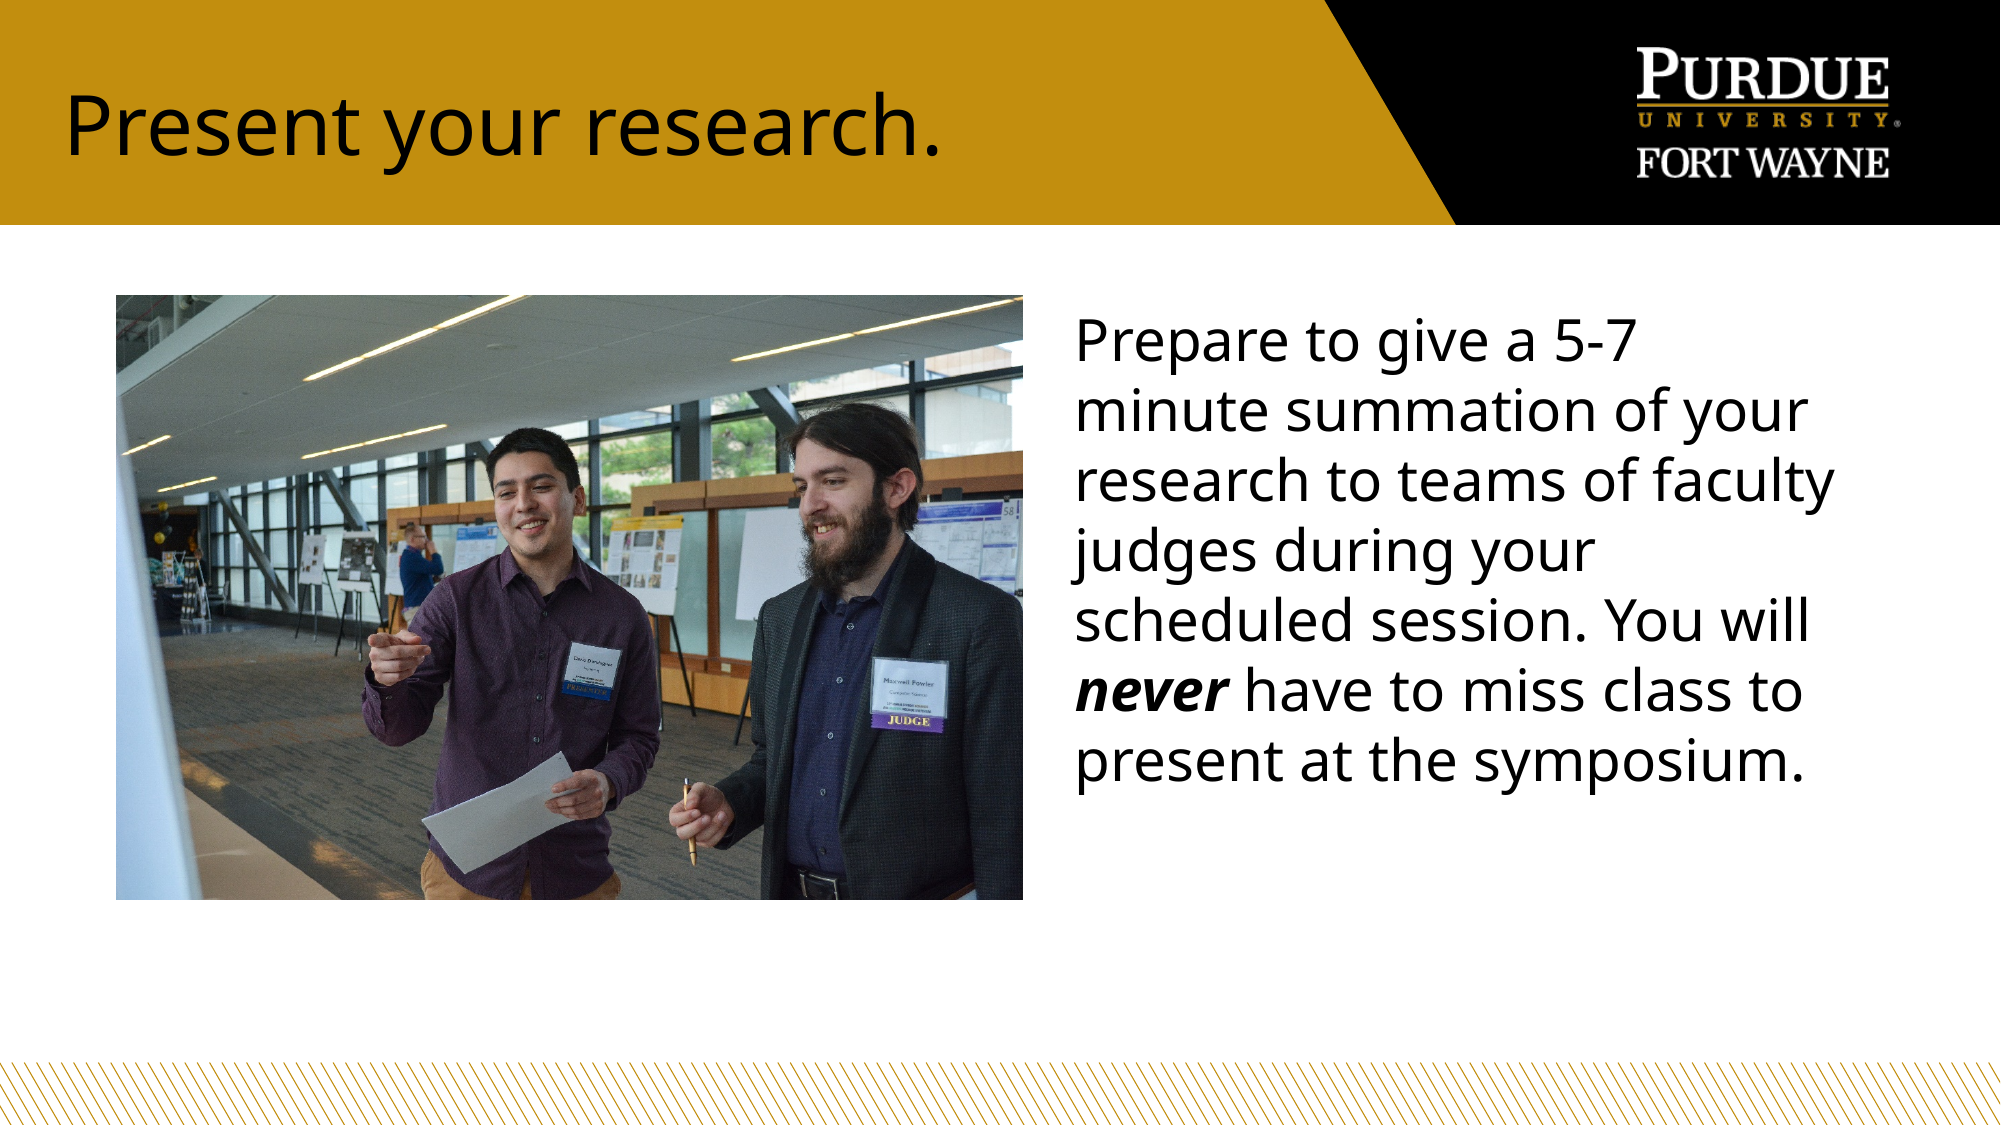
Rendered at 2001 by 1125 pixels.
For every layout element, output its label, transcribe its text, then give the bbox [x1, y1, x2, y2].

text_box Prepare to give a 5-7 minute summation of your research to teams of faculty judges during your scheduled session. You will never have to miss class to present at the symposium. [1060, 295, 1862, 801]
picture [1637, 47, 1901, 178]
text_box Present your research. [48, 64, 1255, 180]
picture [116, 295, 1023, 900]
